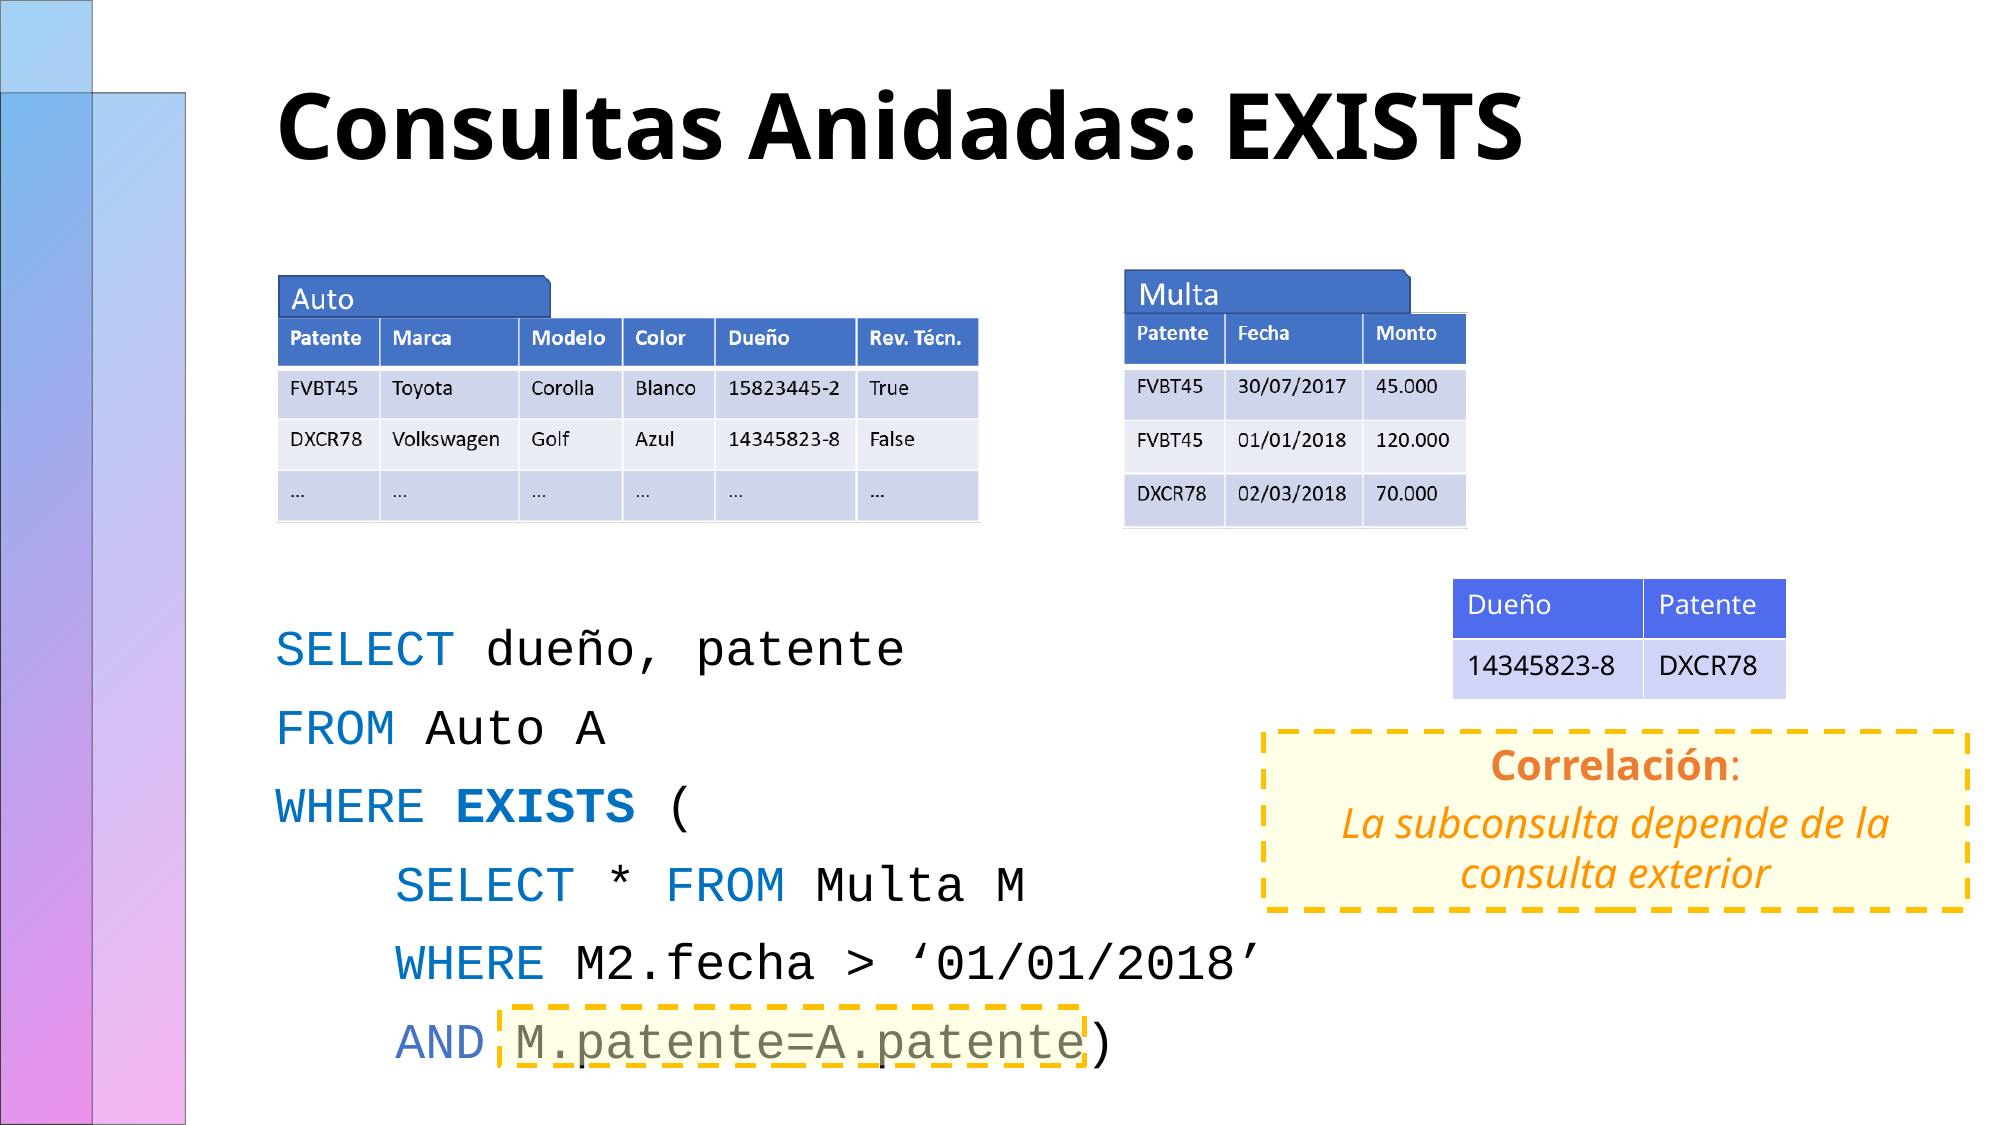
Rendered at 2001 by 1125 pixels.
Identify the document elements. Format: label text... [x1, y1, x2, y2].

picture [271, 268, 983, 523]
list SELECT dueño, patente FROM Auto A WHERE EXISTS ( SELECT * FROM Multa M WHERE M2.fecha > ‘01/01/2018’ AND M.patente=A.patente) [260, 602, 1753, 1094]
table_cell DXCR78 [1644, 640, 1786, 699]
title Consultas Anidadas: EXISTS [260, 60, 1817, 269]
table_header Patente [1644, 579, 1786, 638]
table_header Dueño [1453, 579, 1643, 638]
text_box Correlación: La subconsulta depende de la consulta exterior [1263, 731, 1968, 910]
text_box [499, 1007, 1085, 1066]
table_cell 14345823-8 [1453, 640, 1643, 699]
picture [1117, 262, 1471, 530]
